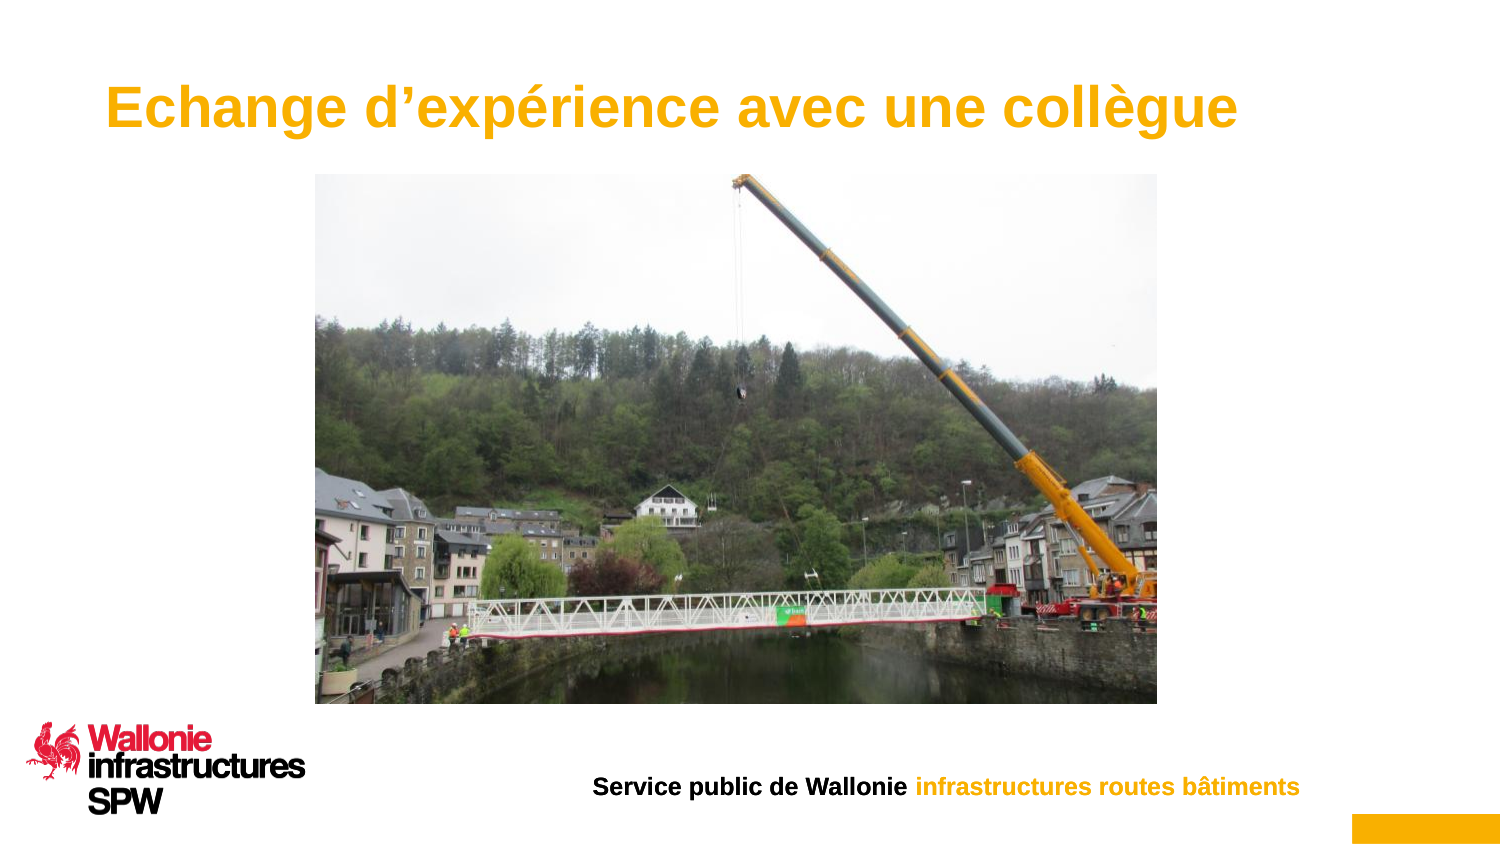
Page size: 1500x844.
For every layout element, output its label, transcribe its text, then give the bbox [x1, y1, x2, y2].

title Echange d’expérience avec une collègue [90, 33, 1382, 175]
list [315, 174, 1158, 705]
picture [0, 696, 332, 841]
